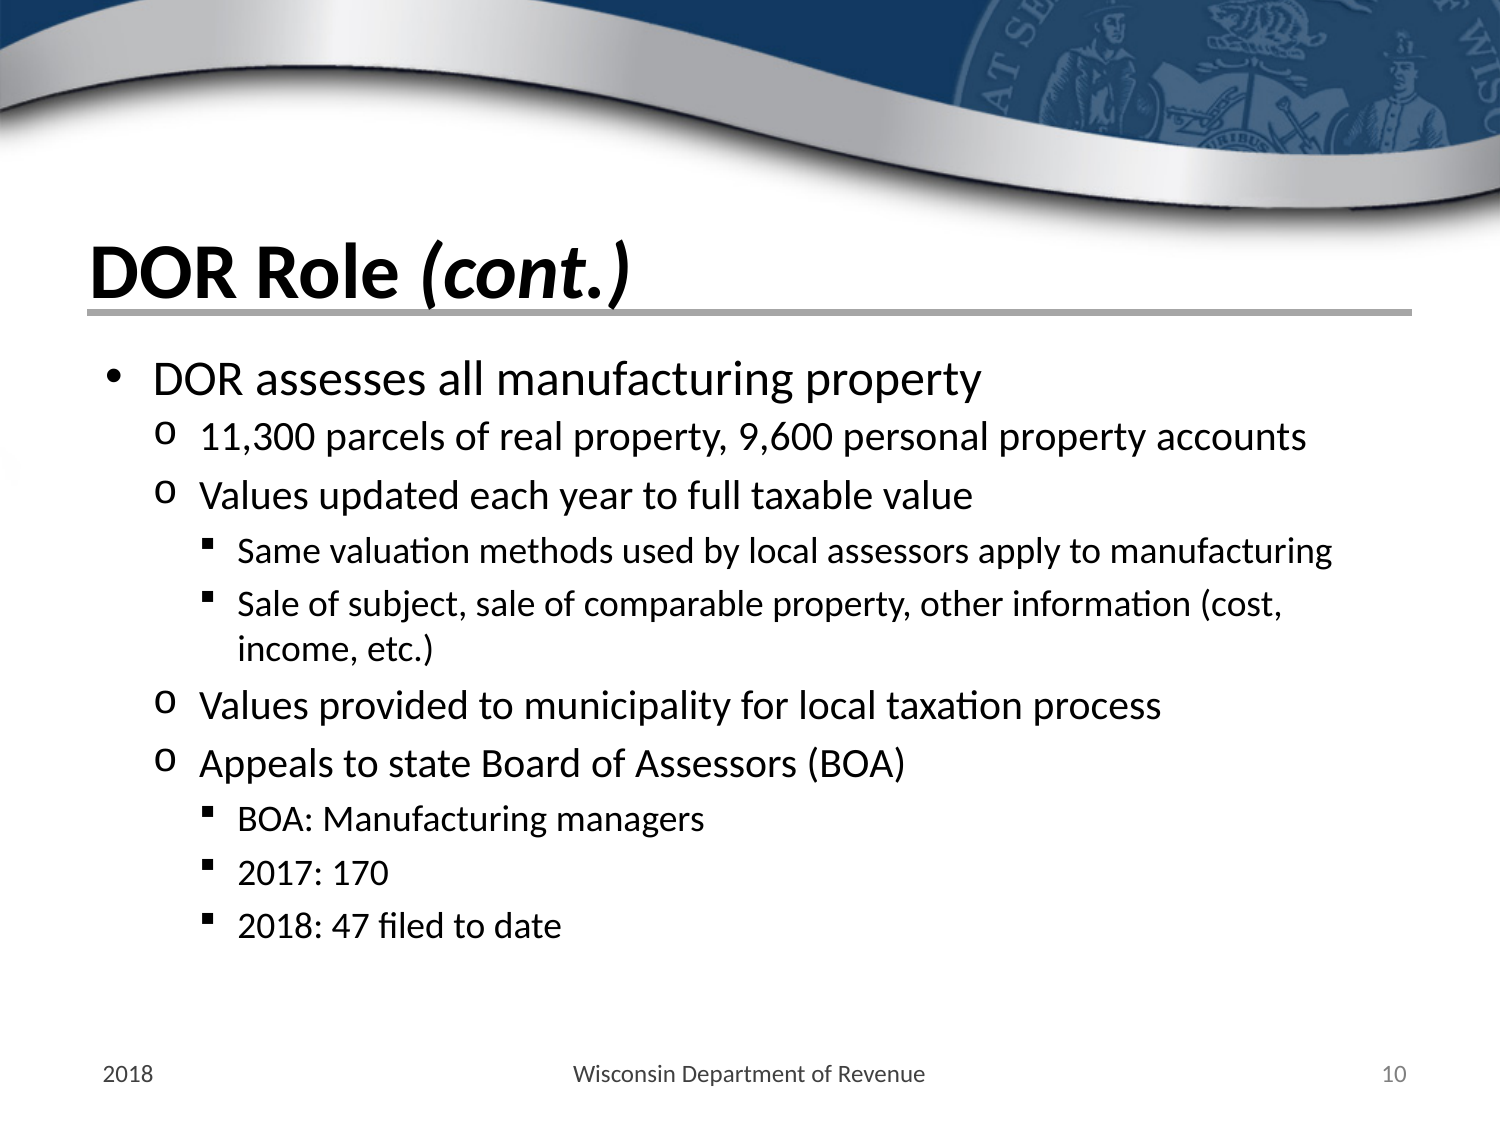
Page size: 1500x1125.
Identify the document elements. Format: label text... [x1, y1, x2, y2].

slide_number 2018 [87, 1042, 438, 1103]
footer Wisconsin Department of Revenue [512, 1042, 988, 1103]
picture [0, 0, 1500, 1125]
slide_number 10 [1071, 1042, 1422, 1103]
list DOR assesses all manufacturing property 11,300 parcels of real property, 9,600 personal property accounts Values updated each year to full taxable value Same valuation methods used by local assessors apply to manufacturing Sale of subject, sale of comparable property, other information (cost, income, etc.) Values provided to municipality for local taxation process Appeals to state Board of Assessors (BOA) BOA: Manufacturing managers 2017: 170 2018: 47 filed to date [90, 337, 1425, 913]
title DOR Role (cont.) [75, 212, 1413, 328]
